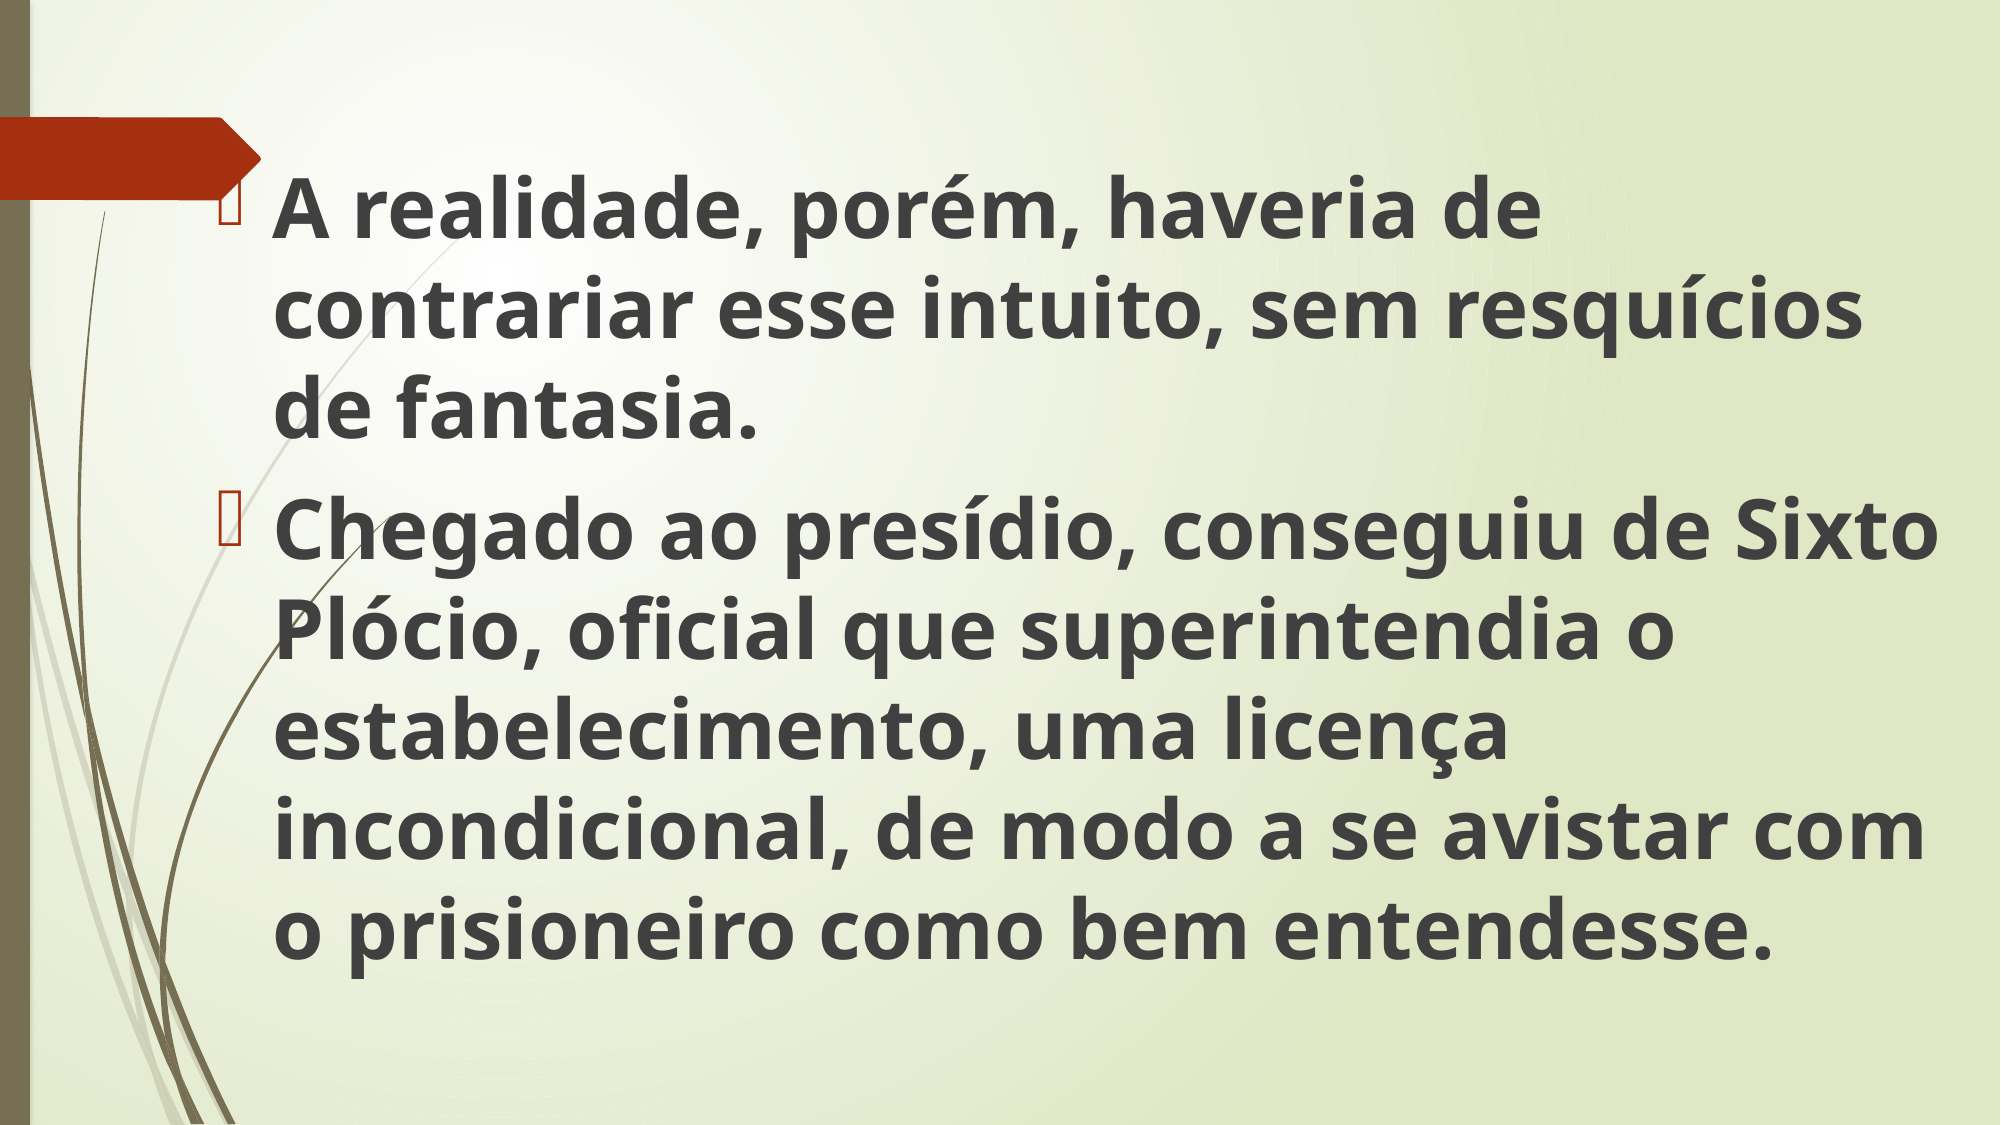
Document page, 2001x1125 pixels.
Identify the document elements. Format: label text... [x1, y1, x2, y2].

list A realidade, porém, haveria de contrariar esse intuito, sem resquícios de fantasia. Chegado ao presídio, conseguiu de Sixto Plócio, oficial que superintendia o estabelecimento, uma licença incondicional, de modo a se avistar com o prisioneiro como bem entendesse. [201, 0, 2000, 1125]
